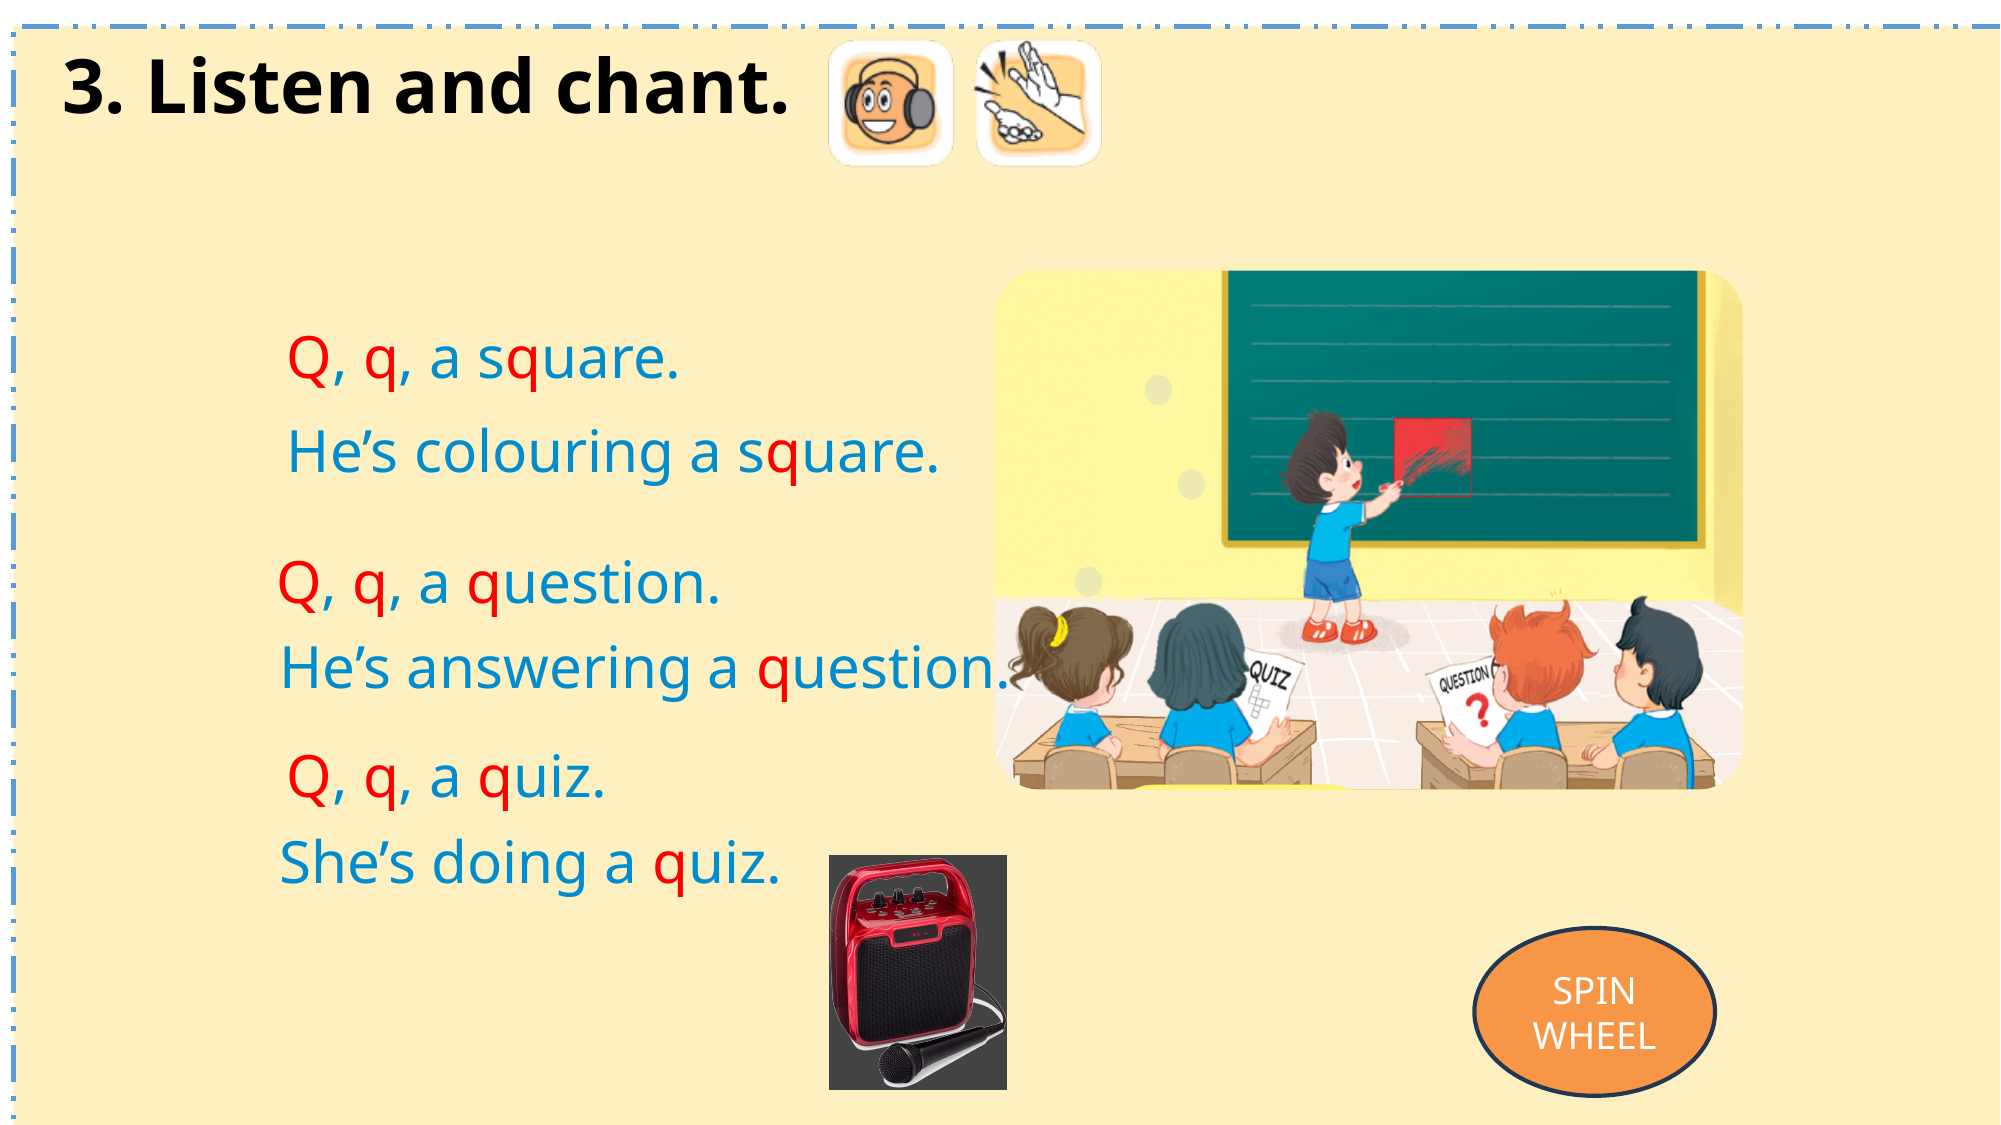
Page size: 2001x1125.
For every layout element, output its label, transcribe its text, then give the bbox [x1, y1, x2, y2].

text_box Q, q, a square. [272, 312, 798, 398]
text_box 3. Listen and chant. [47, 30, 810, 136]
text_box SPIN WHEEL [1472, 925, 1718, 1098]
text_box She’s doing a quiz. [264, 818, 985, 903]
text_box He’s colouring a square. [272, 406, 989, 492]
picture [827, 854, 1009, 1091]
picture [994, 270, 1743, 790]
text_box [11, 24, 2000, 1125]
picture [815, 25, 1118, 185]
text_box Q, q, a question. [261, 537, 787, 623]
text_box Q, q, a quiz. [272, 732, 798, 817]
text_box He’s answering a question. [264, 623, 989, 708]
